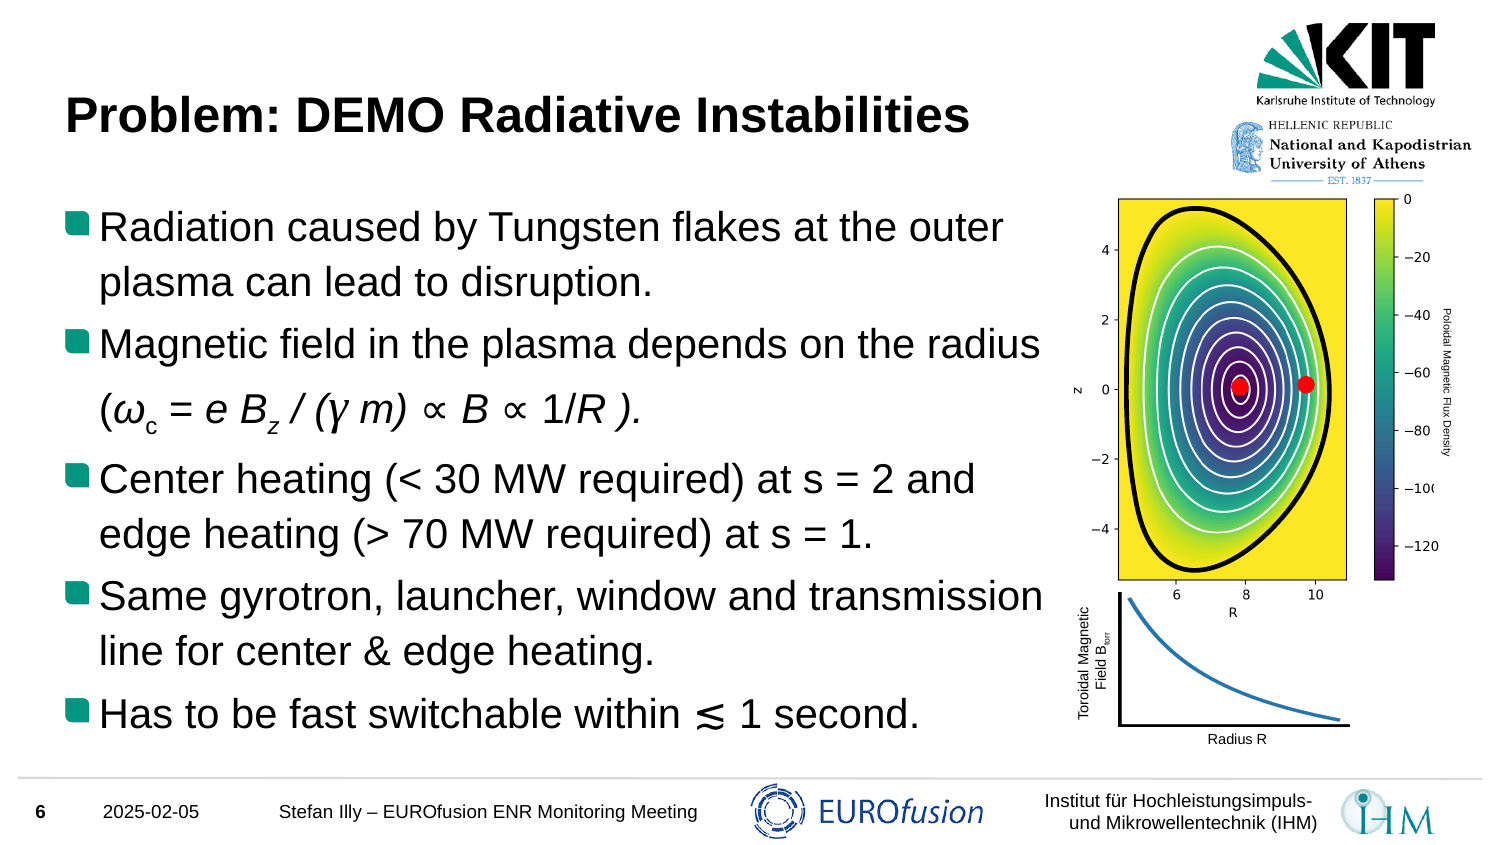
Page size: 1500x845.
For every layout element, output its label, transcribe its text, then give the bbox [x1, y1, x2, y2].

slide_number 6 [35, 778, 89, 844]
text_box Toroidal Magnetic Field Btorr [1066, 592, 1119, 736]
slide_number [102, 778, 272, 844]
picture [1074, 194, 1456, 727]
picture [750, 783, 983, 839]
picture [65, 211, 89, 238]
picture [1257, 23, 1435, 107]
picture [65, 581, 89, 607]
list Radiation caused by Tungsten flakes at the outer plasma can lead to disruption. Magnetic field in the plasma depends on the radius (ωc = e Bz / (γ m) ∝ B ∝ 1/R ). Center heating (< 30 MW required) at s = 2 and edge heating (> 70 MW required) at s = 1. Same gyrotron, launcher, window and transmission line for center & edge heating. Has to be fast switchable within ≲ 1 second. [65, 194, 1062, 747]
picture [65, 698, 89, 725]
picture [65, 329, 89, 356]
title Problem: DEMO Radiative Instabilities [64, 48, 1192, 144]
picture [1341, 789, 1435, 834]
text_box Radius R [1192, 727, 1283, 756]
picture [1230, 119, 1495, 185]
picture [65, 463, 89, 490]
